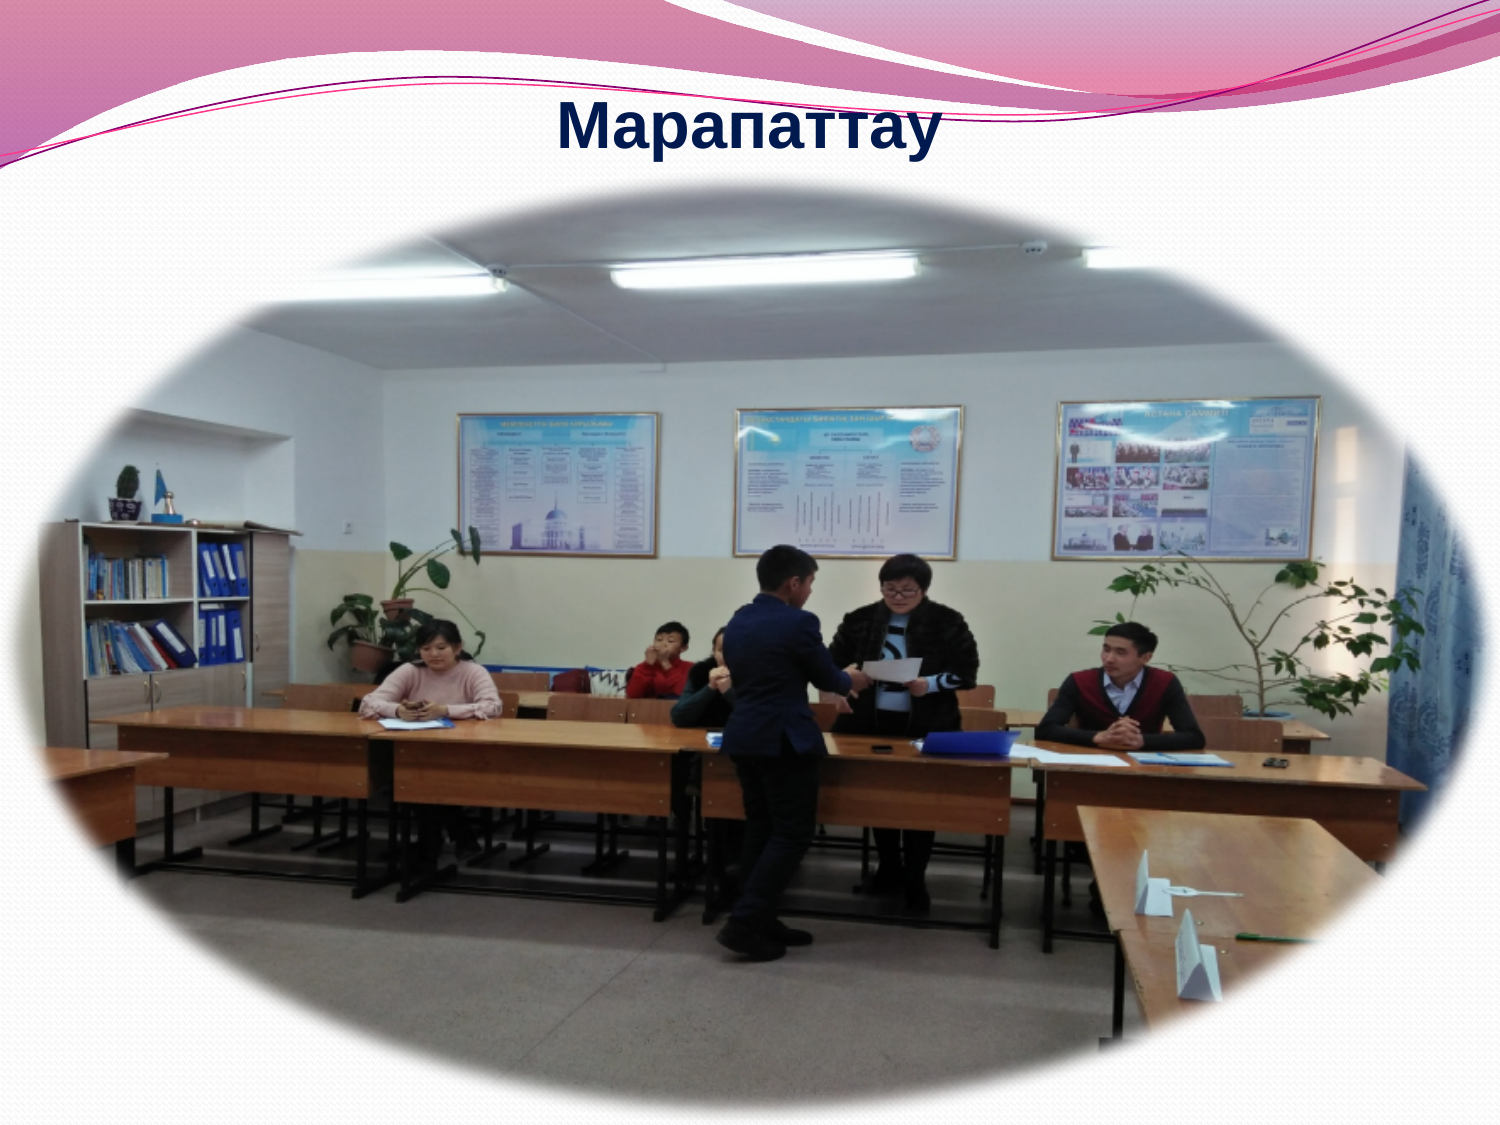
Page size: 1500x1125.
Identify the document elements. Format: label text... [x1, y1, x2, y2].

picture [0, 169, 1500, 1125]
text_box Марапаттау [0, 74, 1500, 169]
